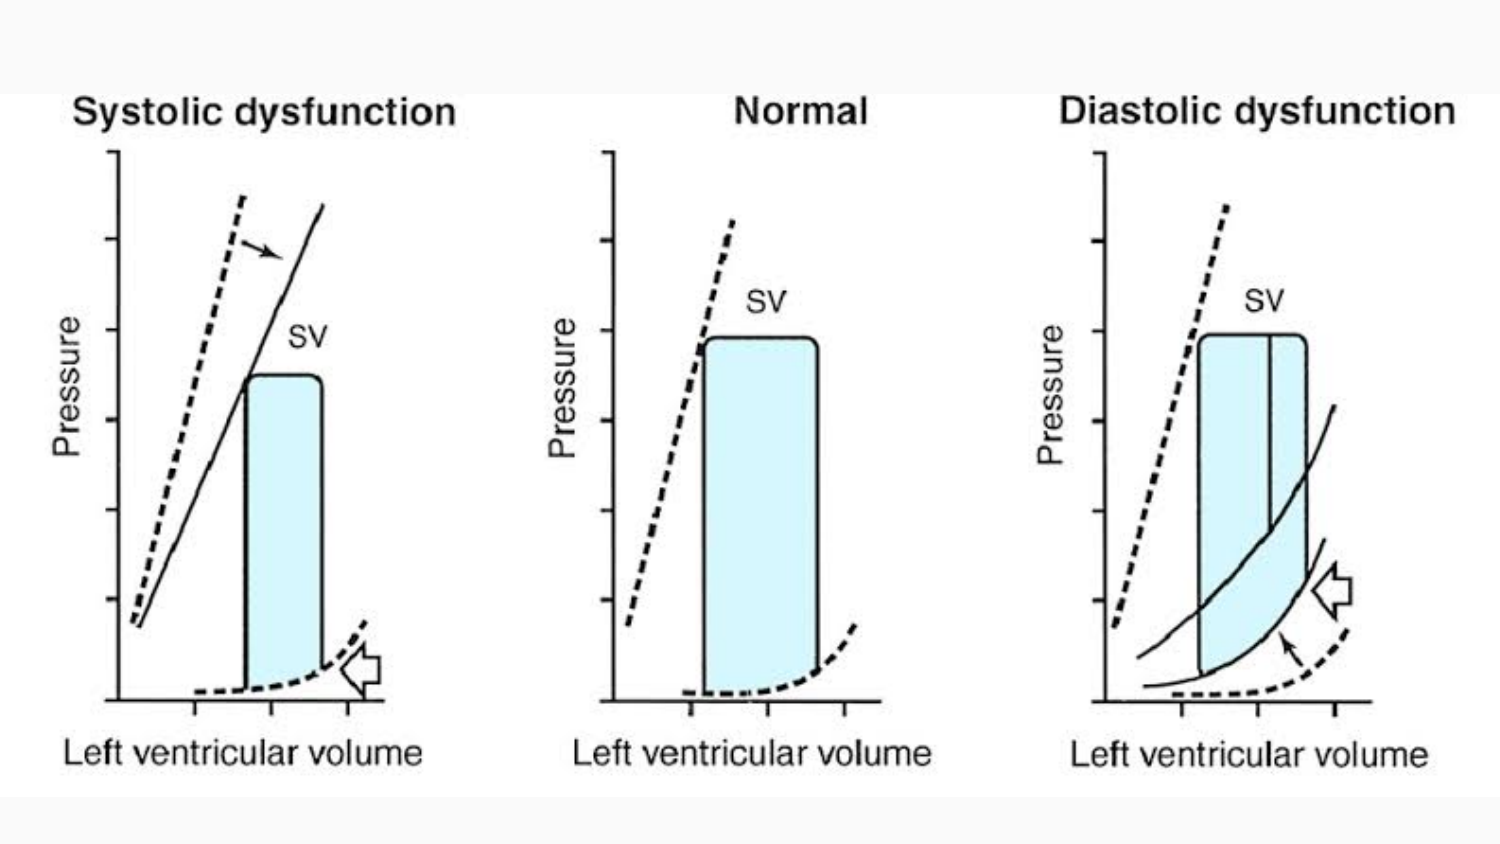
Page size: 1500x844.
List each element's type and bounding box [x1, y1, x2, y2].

picture [0, 93, 1500, 797]
